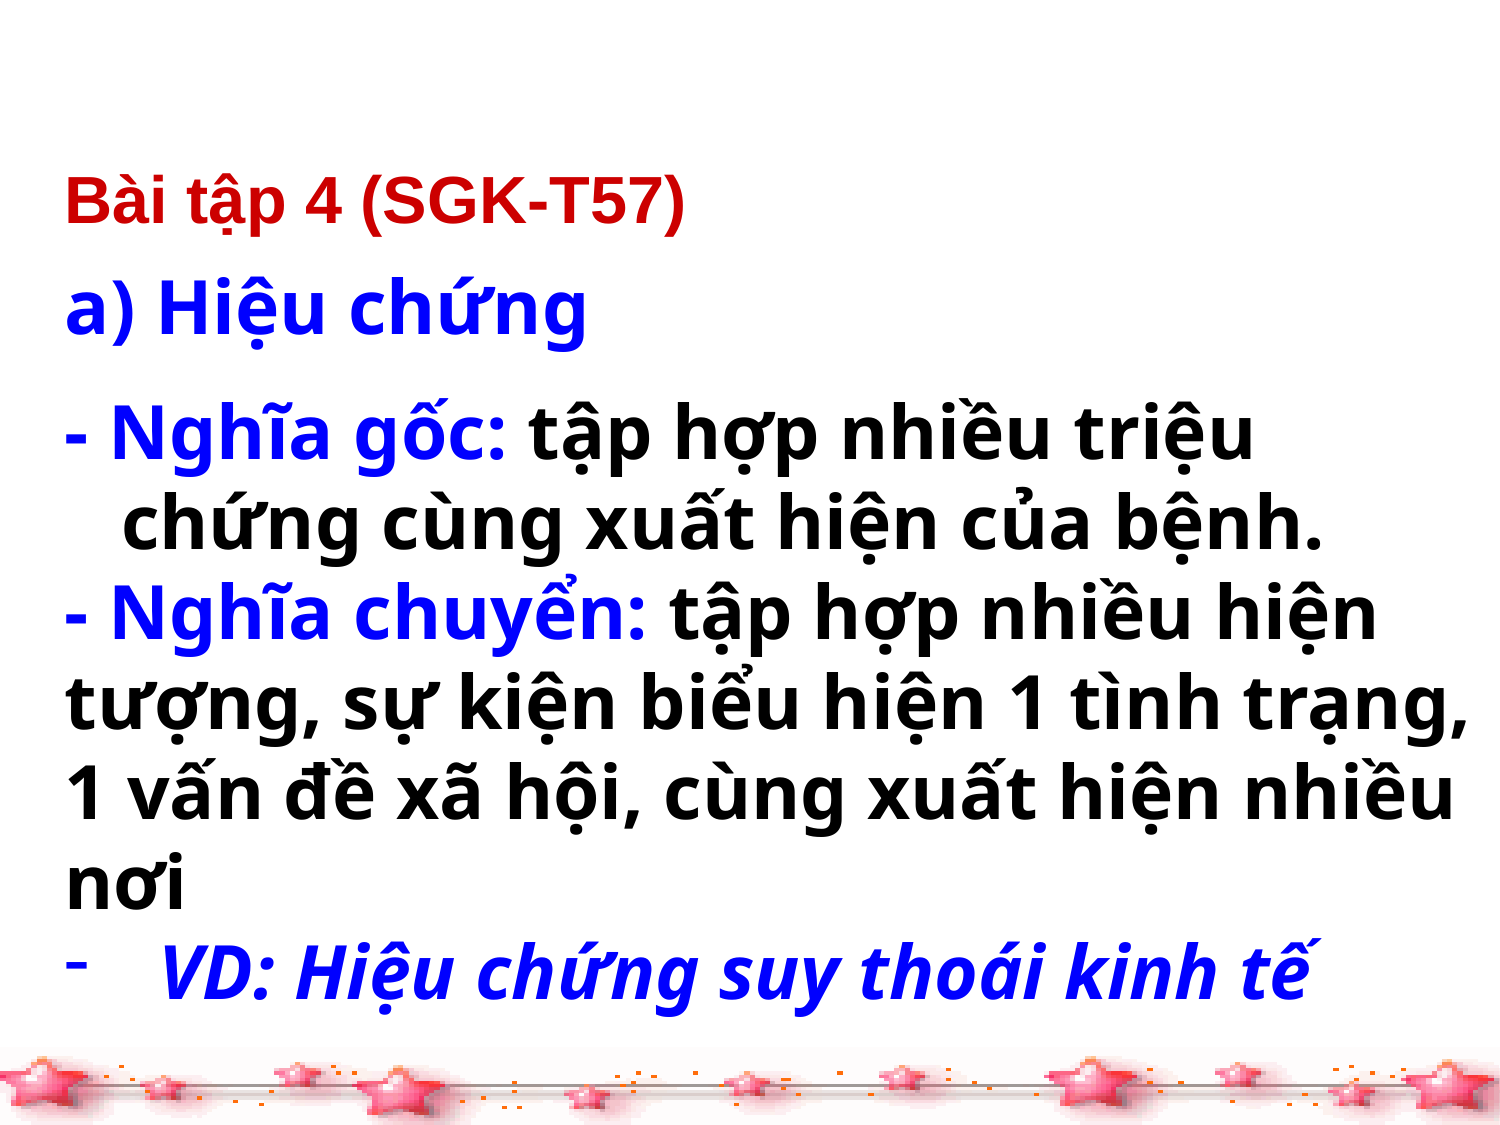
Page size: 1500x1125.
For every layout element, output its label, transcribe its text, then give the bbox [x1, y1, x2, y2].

picture [0, 1047, 1500, 1125]
text_box Bài tập 4 (SGK-T57) Hiệu chứng - Nghĩa gốc: tập hợp nhiều triệu chứng cùng xuất hiện của bệnh. - Nghĩa chuyển: tập hợp nhiều hiện tượng, sự kiện biểu hiện 1 tình trạng, 1 vấn đề xã hội, cùng xuất hiện nhiều nơi VD: Hiệu chứng suy thoái kinh tế [50, 149, 1500, 1023]
